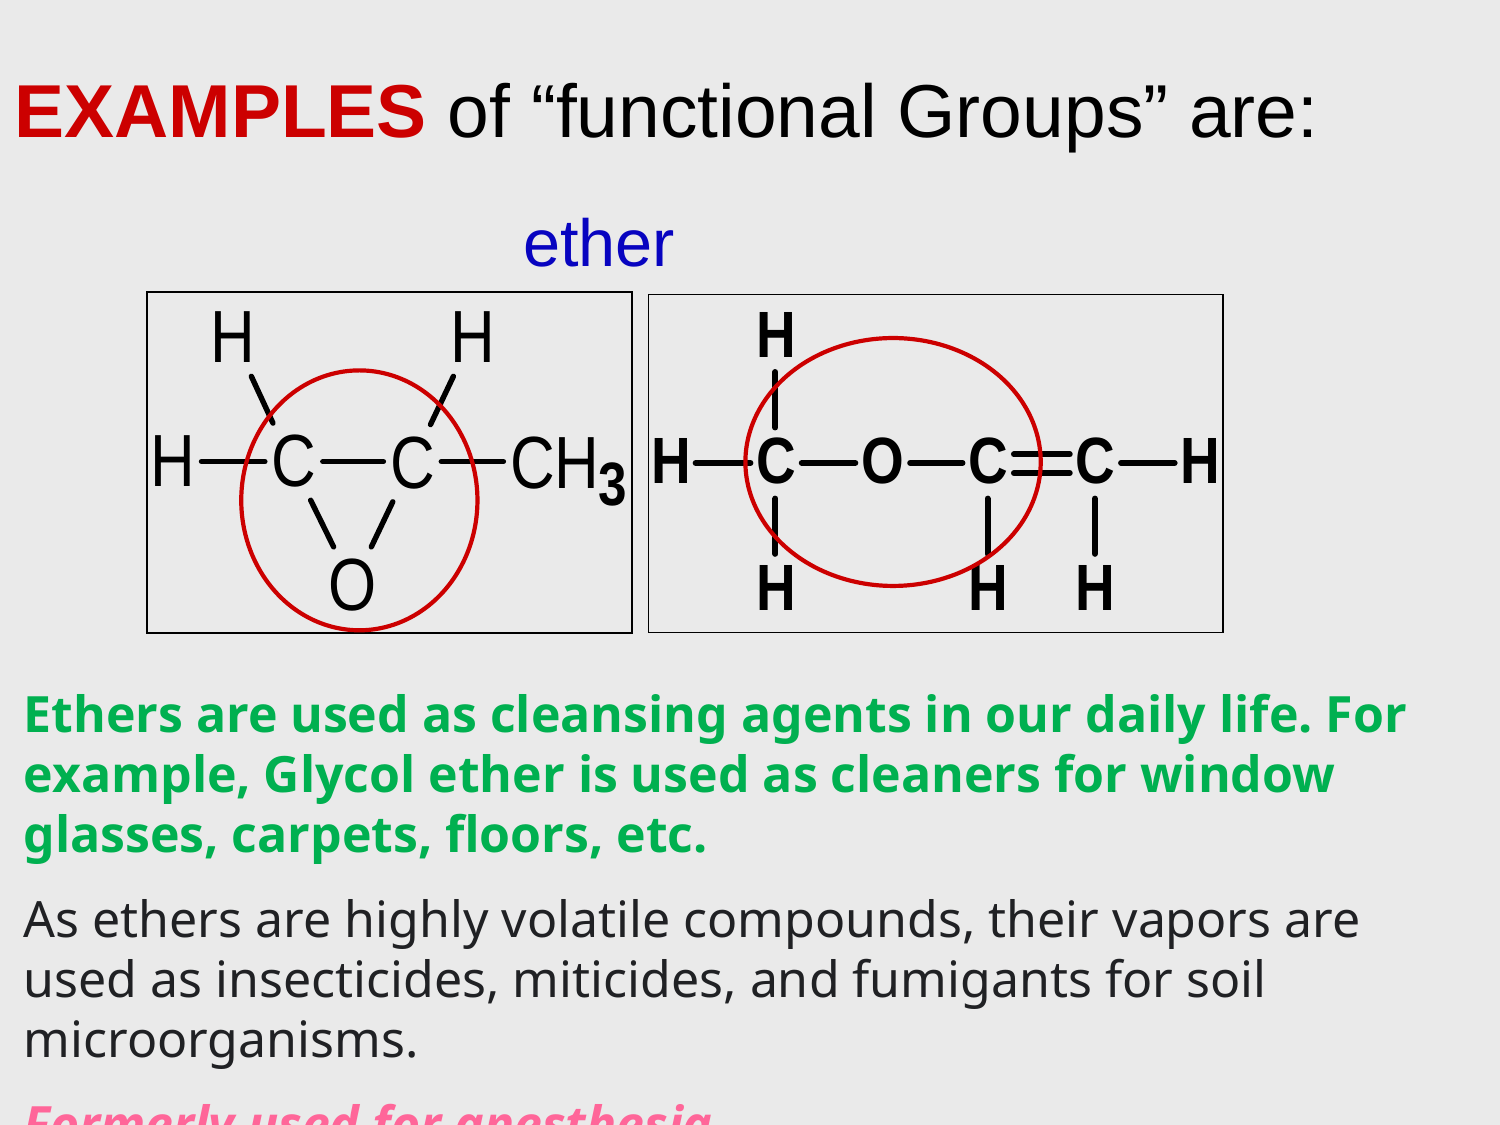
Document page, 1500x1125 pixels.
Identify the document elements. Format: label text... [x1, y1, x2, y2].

text_box EXAMPLES of “functional Groups” are: [0, 54, 1450, 179]
text_box Ethers are used as cleansing agents in our daily life. For example, Glycol ether is used as cleaners for window glasses, carpets, floors, etc. As ethers are highly volatile compounds, their vapors are used as insecticides, miticides, and fumigants for soil microorganisms. Formerly used for anesthesia. [8, 674, 1492, 1125]
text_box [147, 199, 1223, 632]
